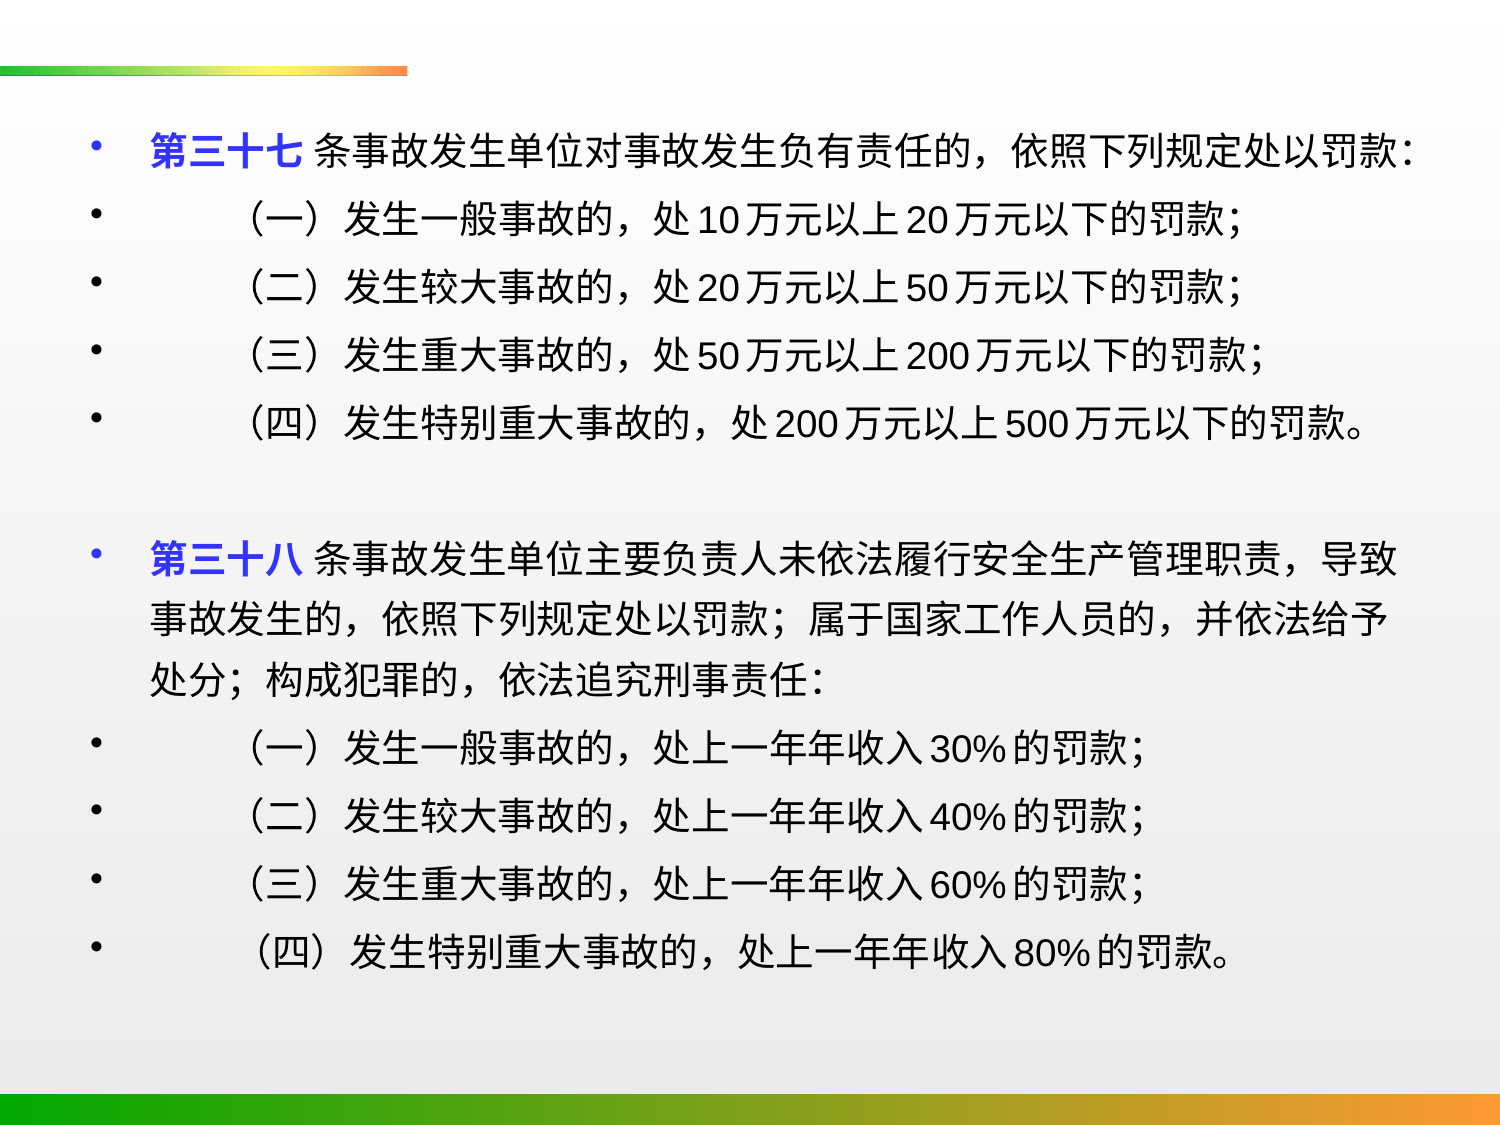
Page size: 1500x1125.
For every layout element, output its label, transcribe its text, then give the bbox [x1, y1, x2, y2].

picture [0, 66, 408, 76]
list 第三十七 条事故发生单位对事故发生负有责任的，依照下列规定处以罚款： （一）发生一般事故的，处10万元以上20万元以下的罚款； （二）发生较大事故的，处20万元以上50万元以下的罚款； （三）发生重大事故的，处50万元以上200万元以下的罚款； （四）发生特别重大事故的，处200万元以上500万元以下的罚款。 第三十八 条事故发生单位主要负责人未依法履行安全生产管理职责，导致事故发生的，依照下列规定处以罚款；属于国家工作人员的，并依法给予处分；构成犯罪的，依法追究刑事责任： （一）发生一般事故的，处上一年年收入30%的罚款； （二）发生较大事故的，处上一年年收入40%的罚款； （三）发生重大事故的，处上一年年收入60%的罚款； （四）发生特别重大事故的，处上一年年收入80%的罚款。 [74, 105, 1426, 1038]
